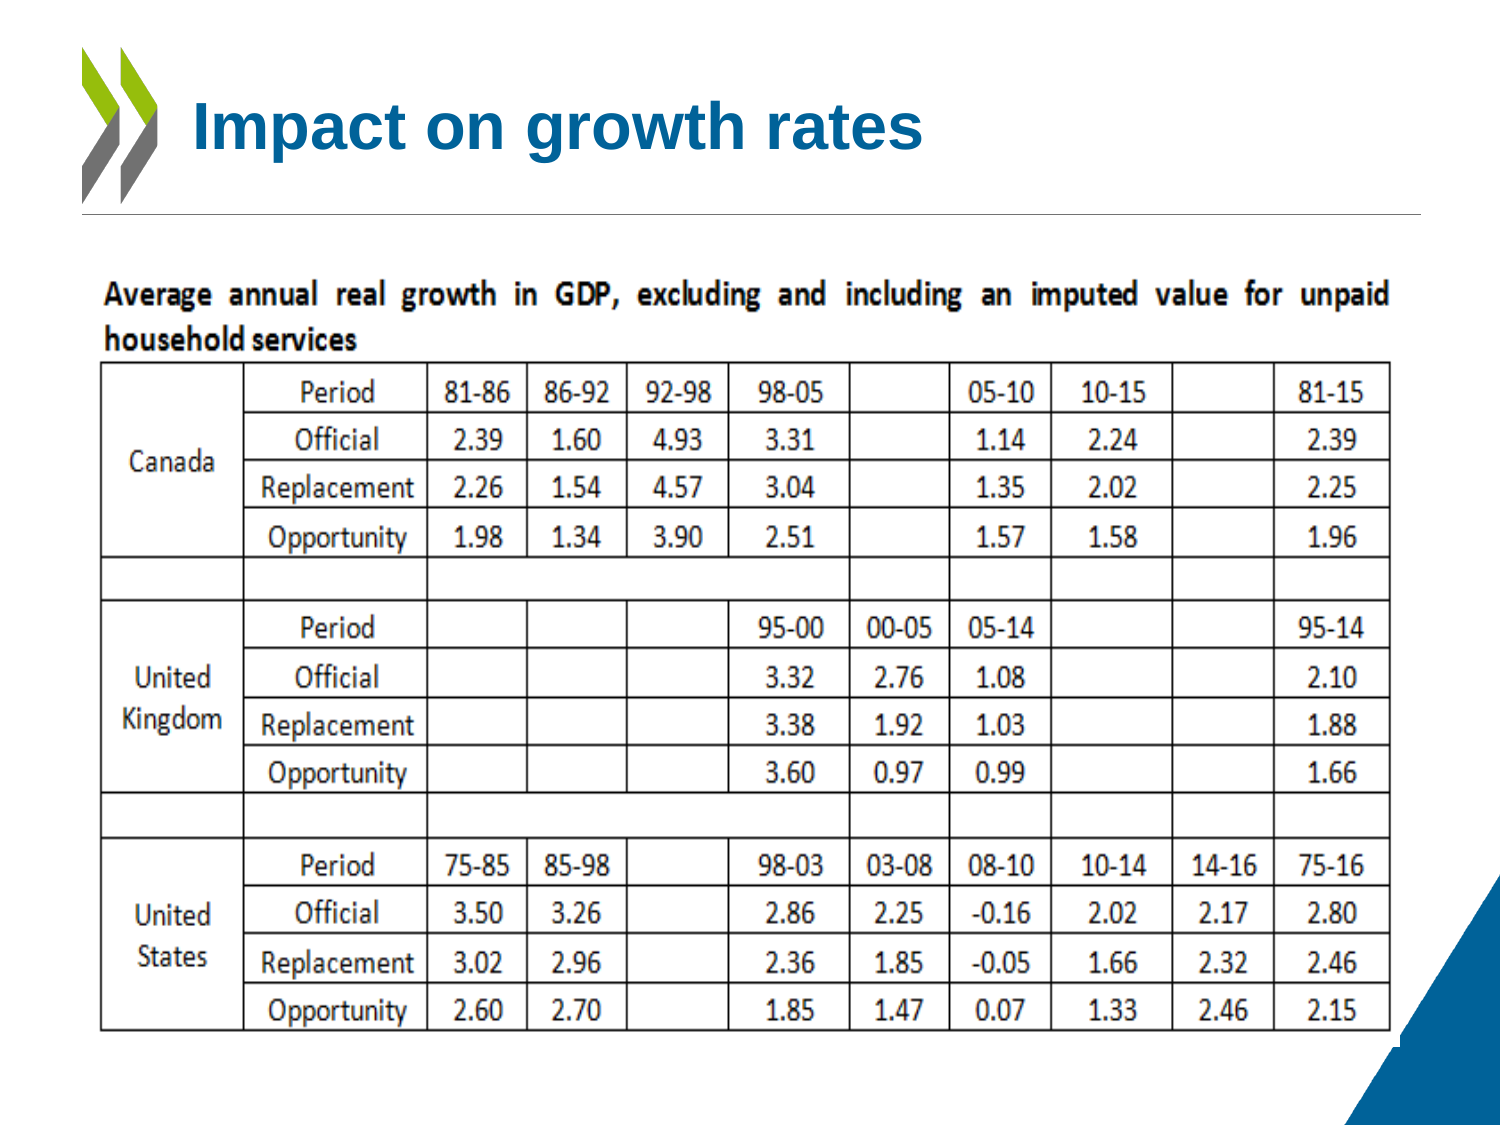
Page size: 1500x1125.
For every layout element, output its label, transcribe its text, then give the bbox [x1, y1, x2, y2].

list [88, 266, 1400, 1047]
title Impact on growth rates [177, 38, 1394, 207]
picture [1344, 874, 1500, 1125]
